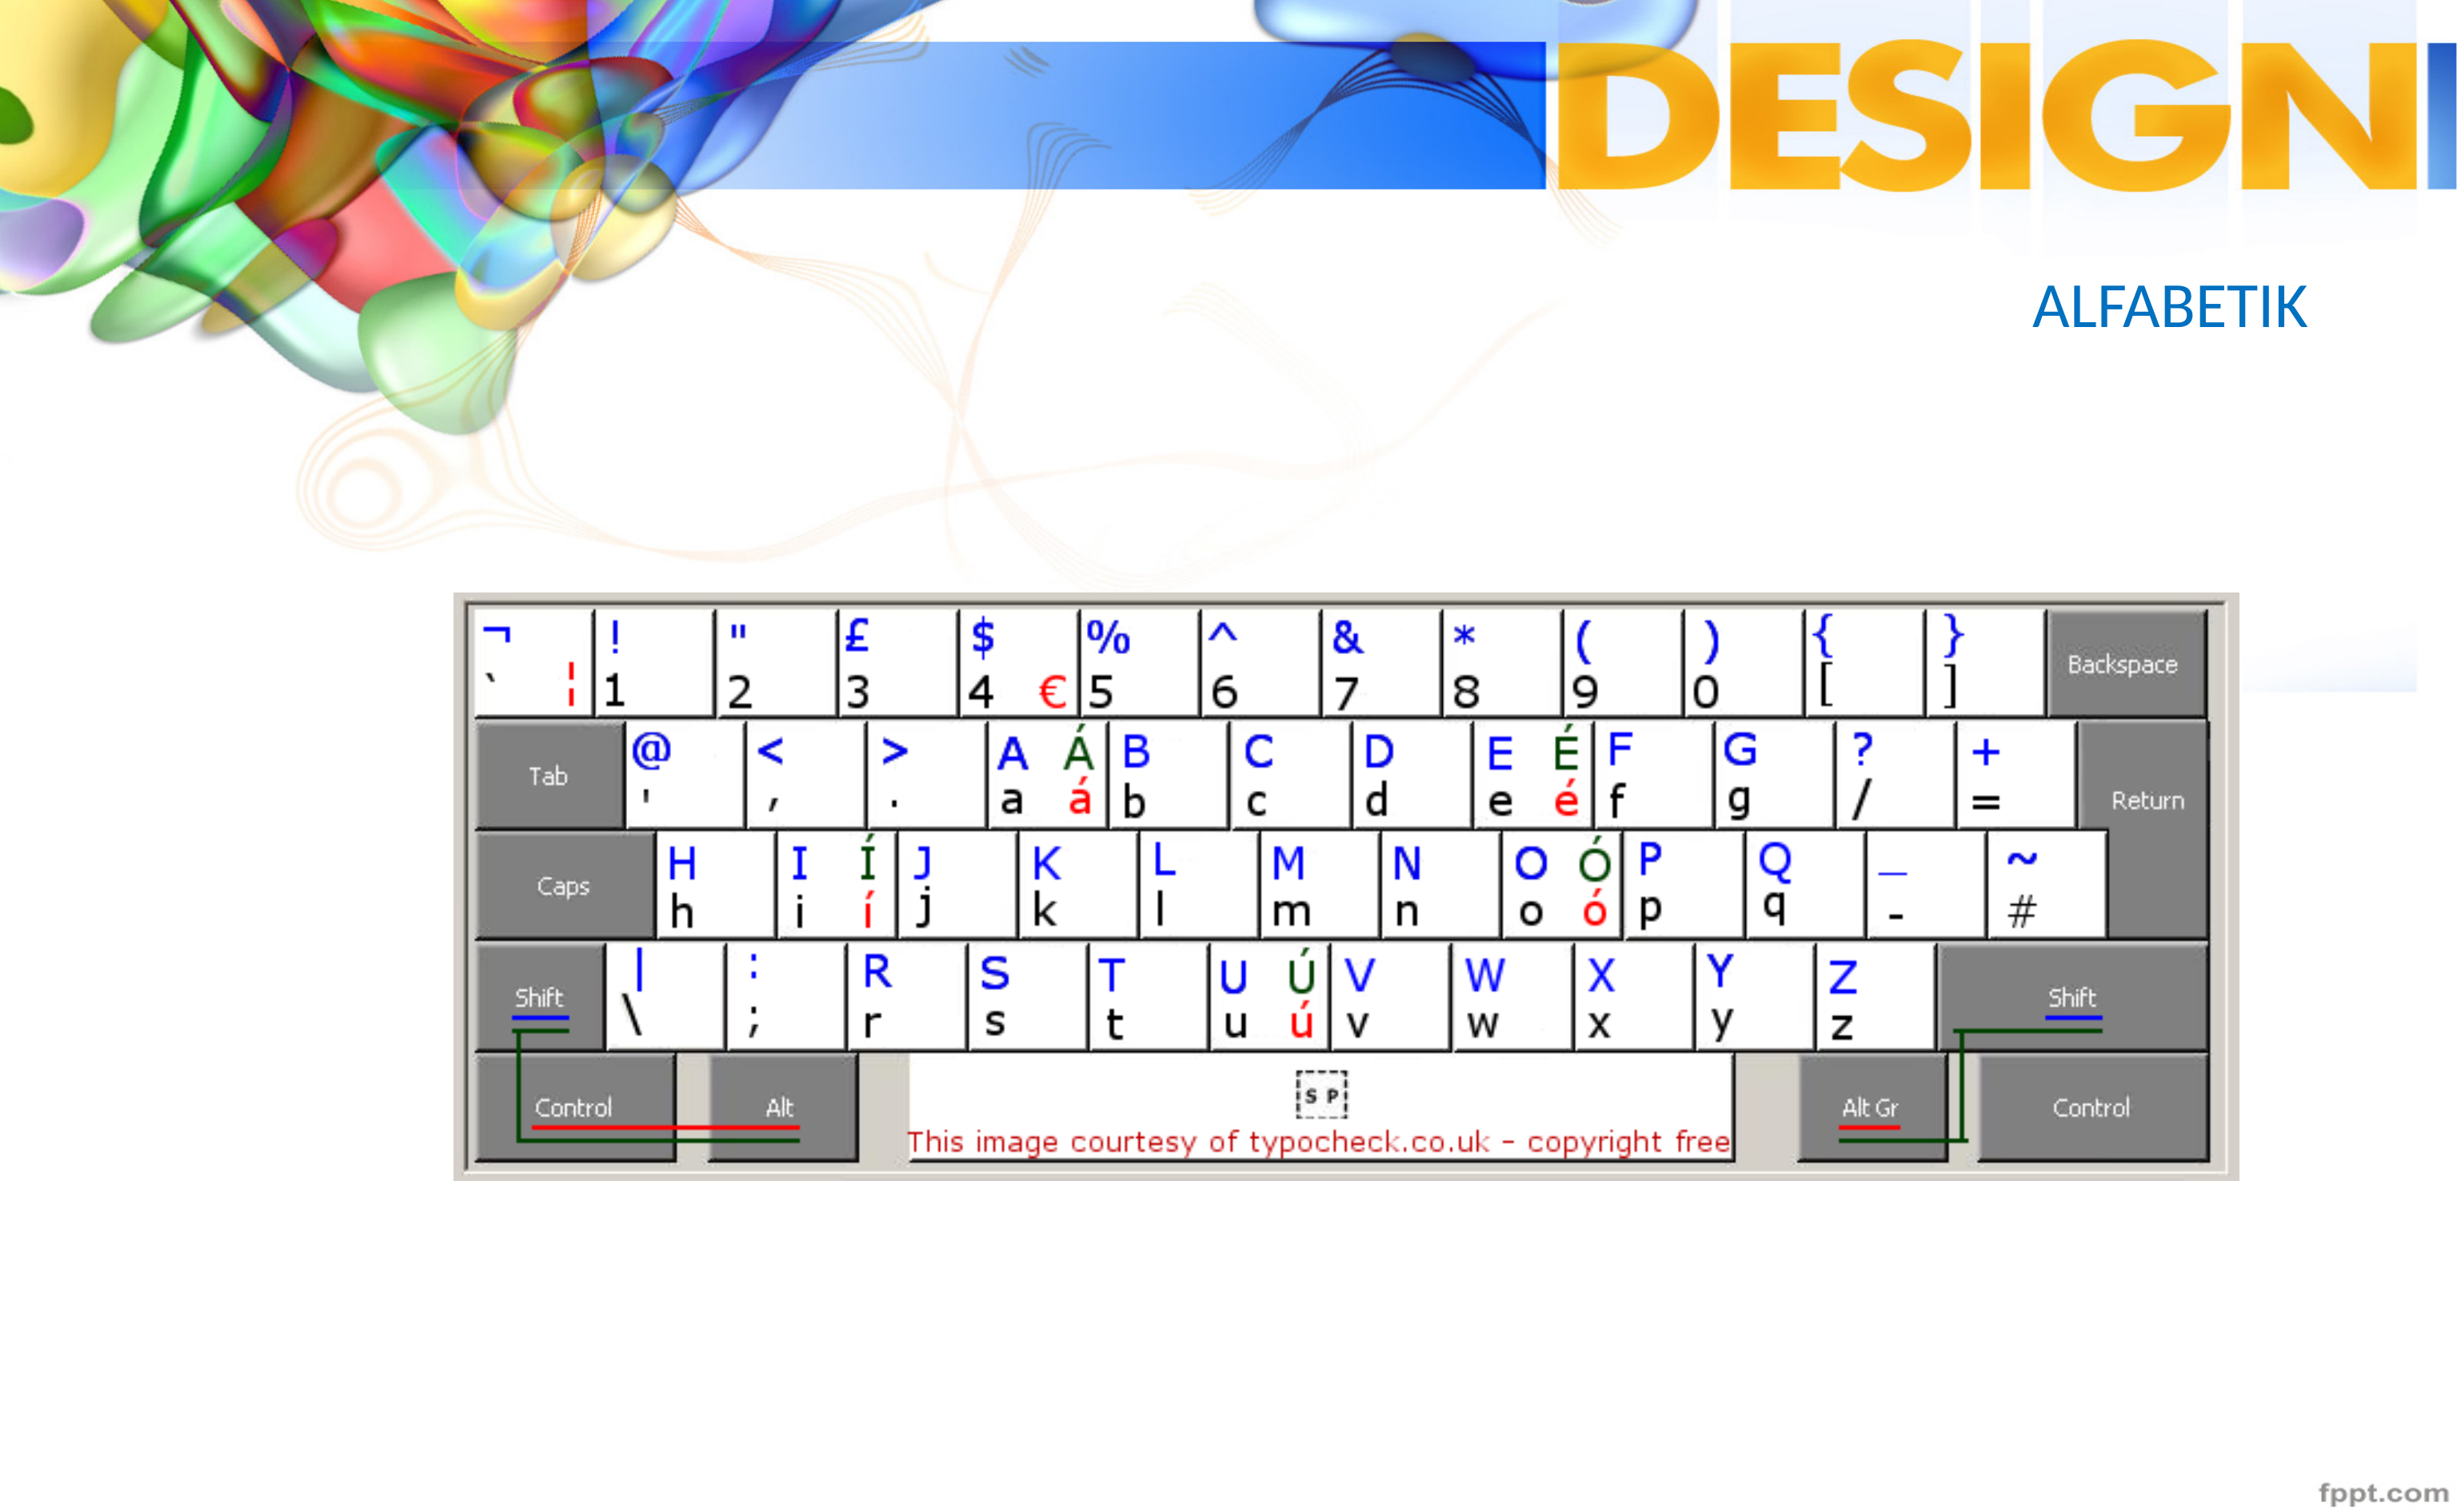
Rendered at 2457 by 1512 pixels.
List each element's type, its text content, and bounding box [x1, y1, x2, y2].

picture [0, 0, 2457, 1512]
title ALFABETIK [120, 250, 2331, 352]
